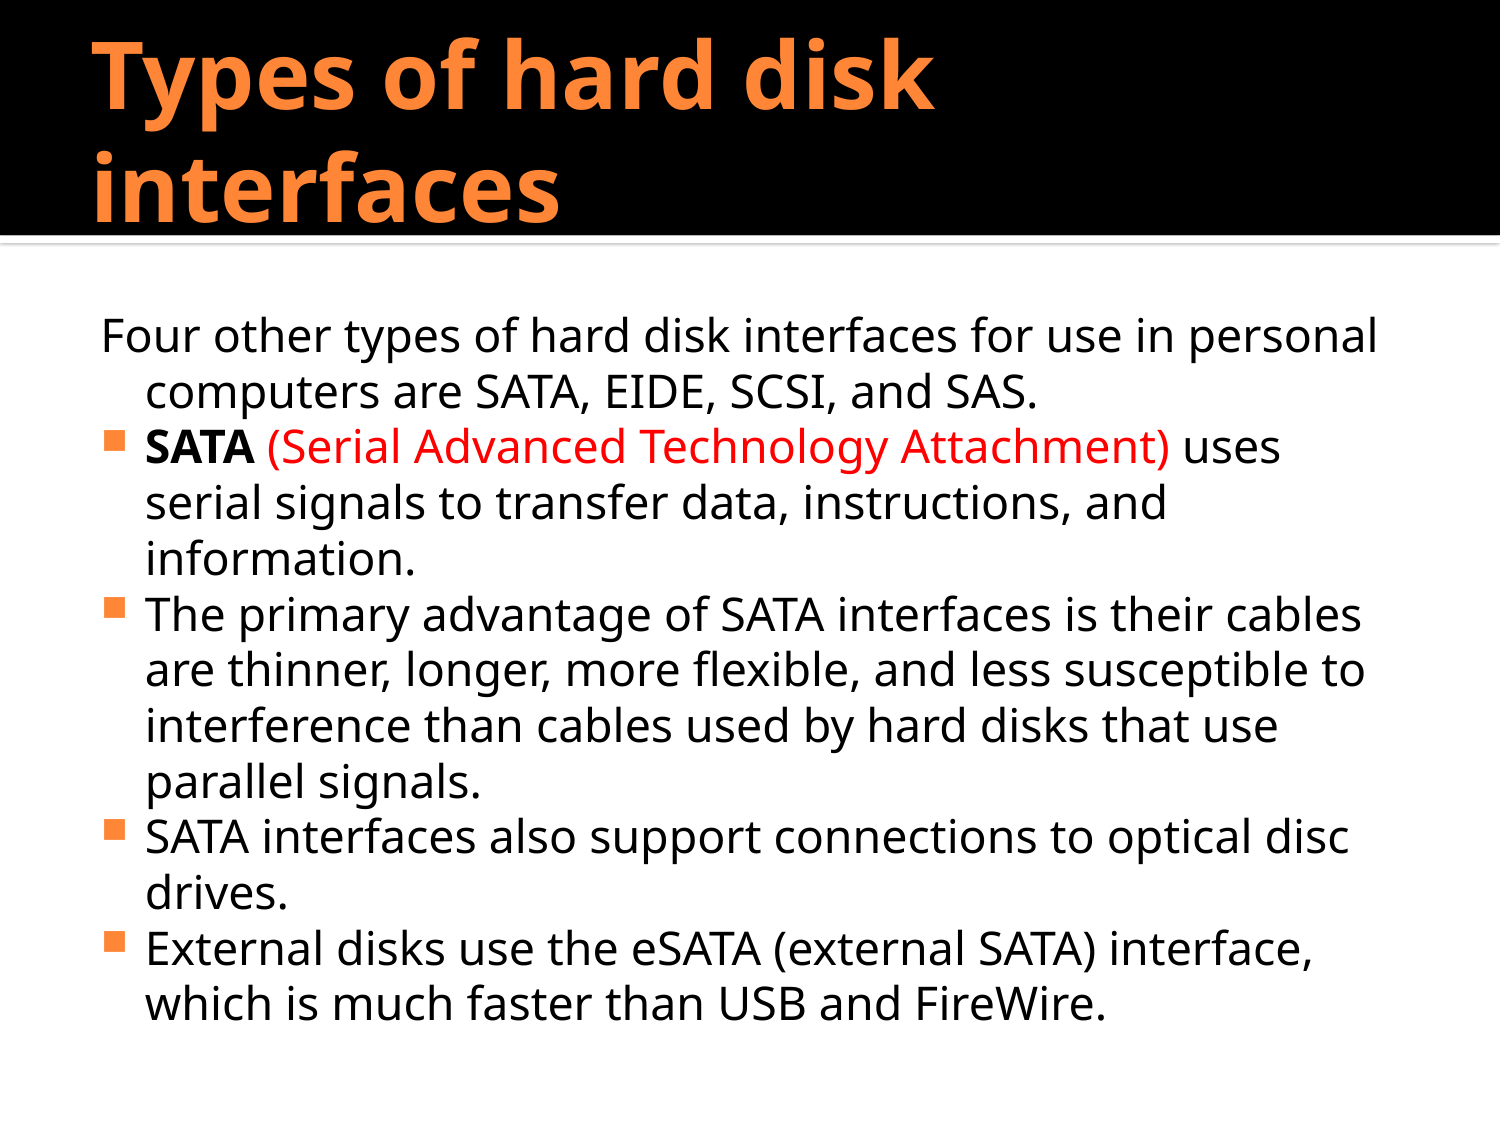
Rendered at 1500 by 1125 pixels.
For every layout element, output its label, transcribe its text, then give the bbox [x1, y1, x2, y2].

list Four other types of hard disk interfaces for use in personal computers are SATA, EIDE, SCSI, and SAS. SATA (Serial Advanced Technology Attachment) uses serial signals to transfer data, instructions, and information. The primary advantage of SATA interfaces is their cables are thinner, longer, more flexible, and less susceptible to interference than cables used by hard disks that use parallel signals. SATA interfaces also support connections to optical disc drives. External disks use the eSATA (external SATA) interface, which is much faster than USB and FireWire. [75, 291, 1425, 1050]
title Types of hard disk interfaces [75, 25, 1425, 231]
